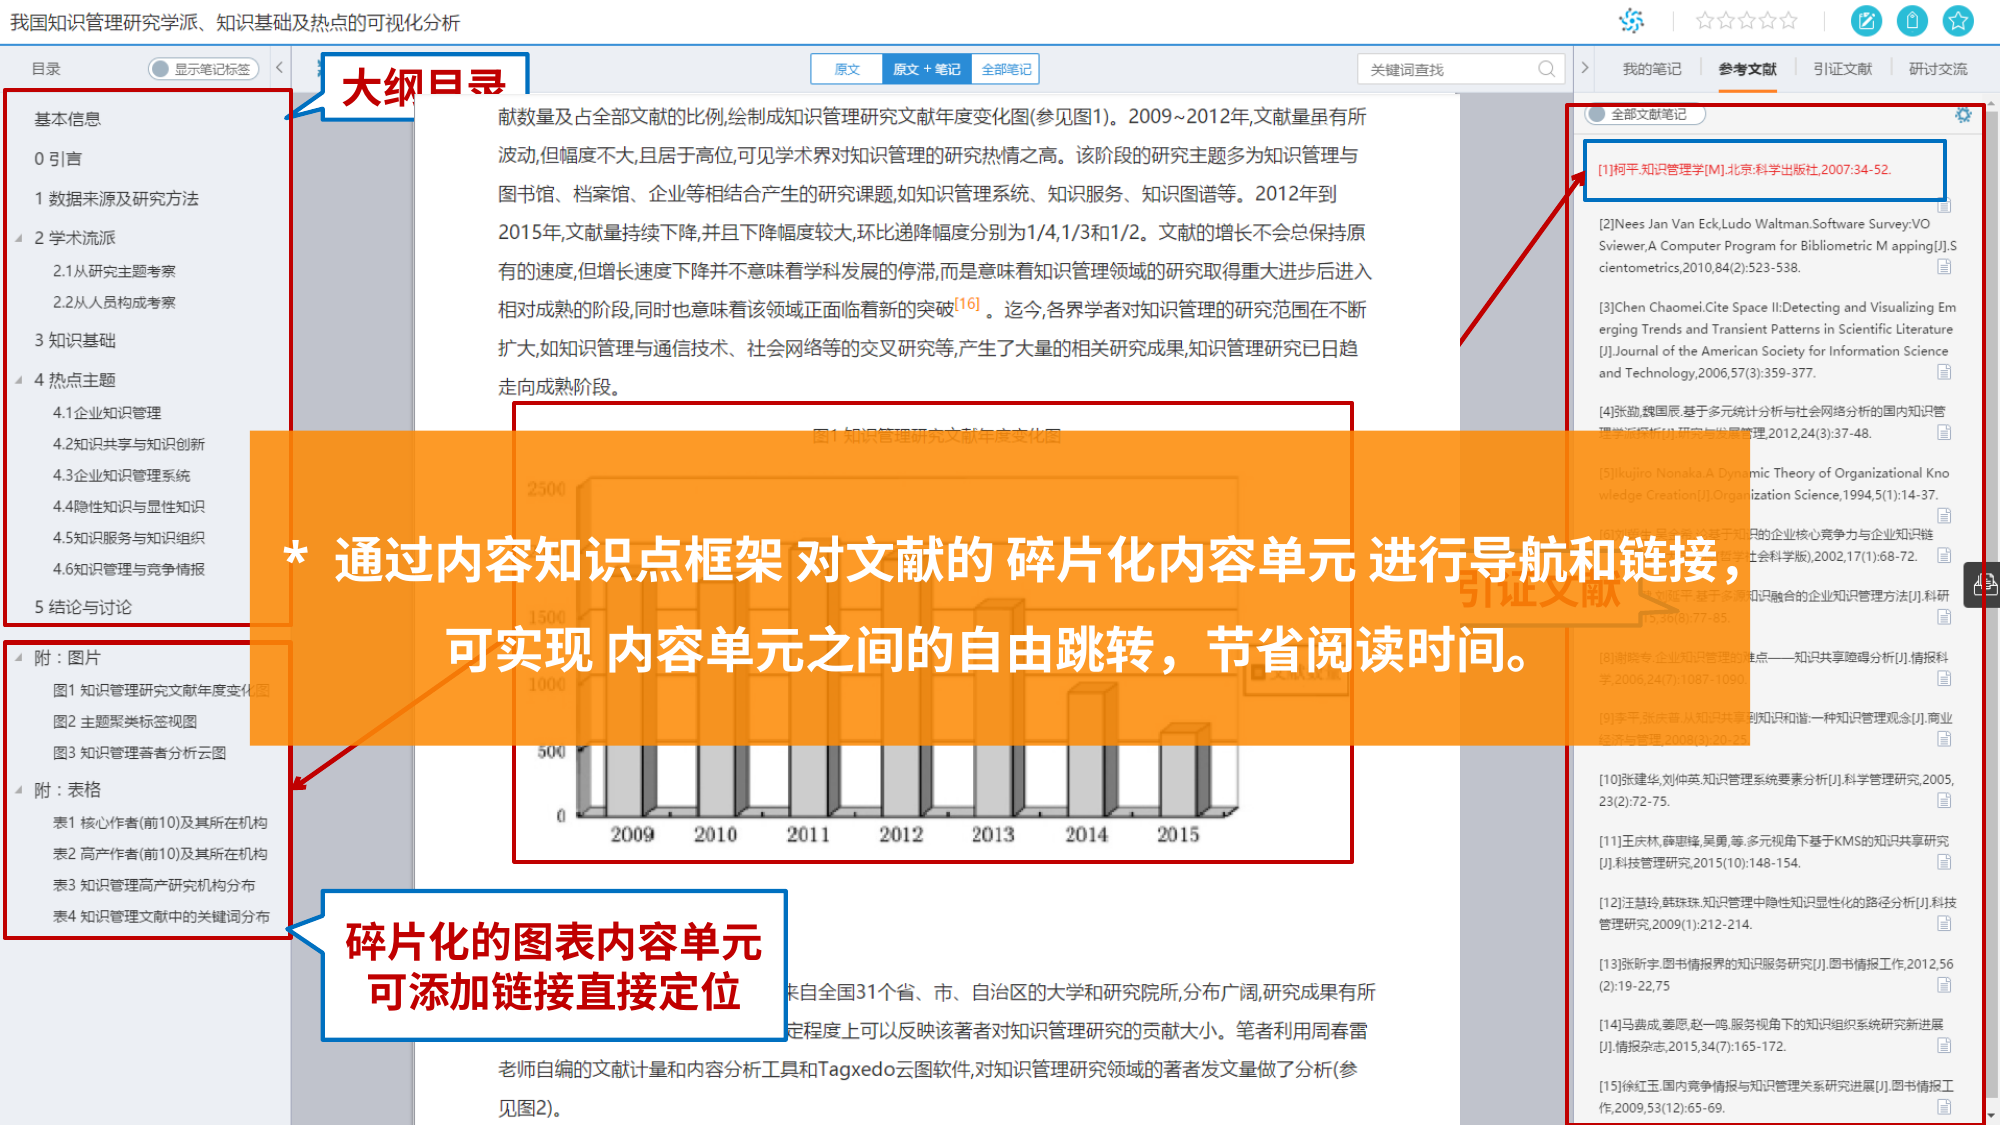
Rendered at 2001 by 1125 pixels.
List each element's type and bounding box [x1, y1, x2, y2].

text_box [1464, 140, 1946, 982]
text_box [1464, 105, 1985, 1125]
text_box [4, 402, 1353, 1040]
picture [0, 0, 2000, 1125]
text_box [4, 53, 528, 402]
